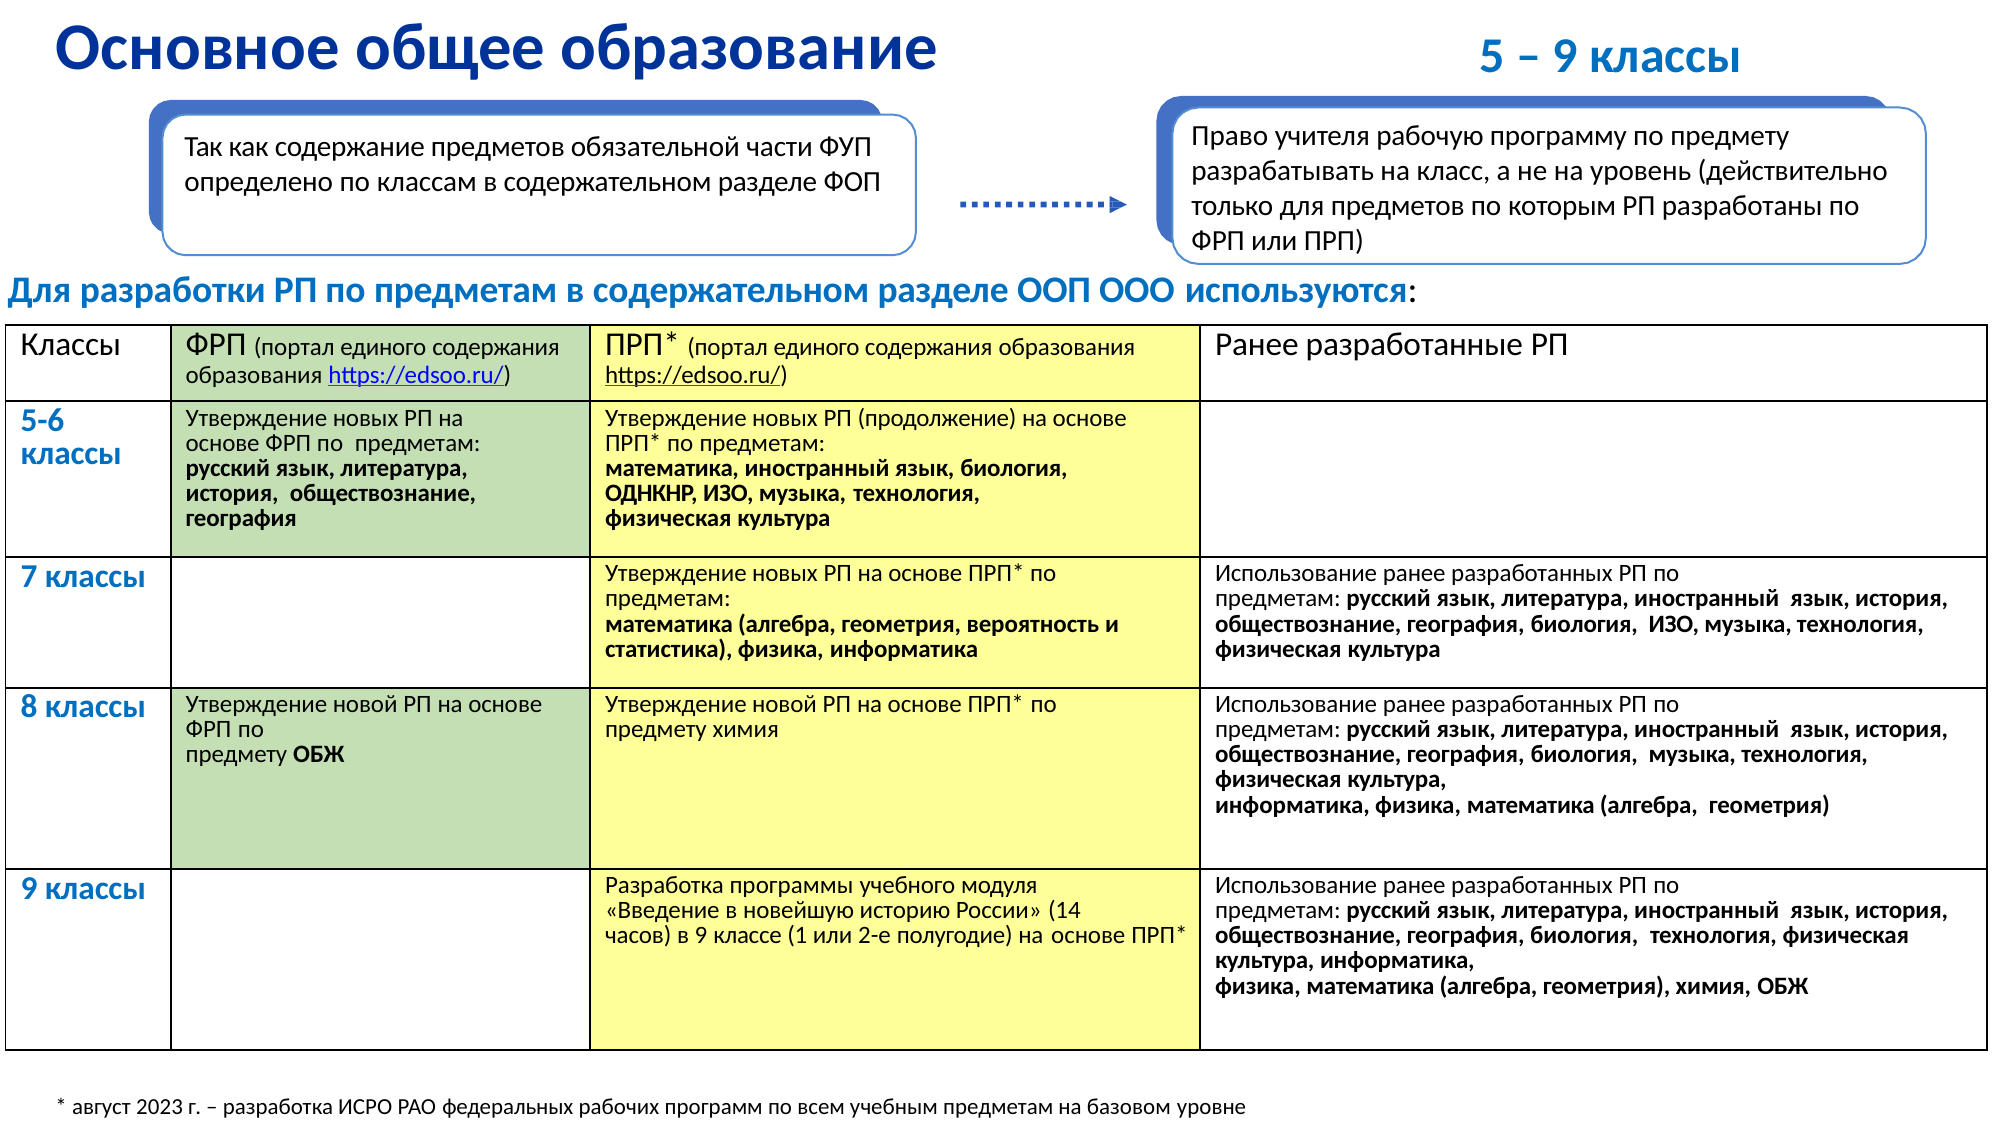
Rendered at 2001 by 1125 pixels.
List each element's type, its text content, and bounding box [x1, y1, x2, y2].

table_cell Использование ранее разработанных РП по предметам: русский язык, литература, иностранный язык, история, обществознание, география, биология, технология, физическая культура, информатика, физика, математика (алгебра, геометрия), химия, ОБЖ [1201, 870, 1986, 1049]
text_box [1029, 201, 1036, 208]
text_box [1156, 95, 1928, 266]
text_box [994, 201, 1001, 208]
table_cell 7 классы [6, 558, 170, 687]
table_cell [172, 558, 589, 687]
text_box [971, 201, 978, 208]
text_box * август 2023 г. – разработка ИСРО РАО федеральных рабочих программ по всем учебным предметам на базовом уровне [53, 1089, 1250, 1120]
table_cell Утверждение новой РП на основе ФРП по предмету ОБЖ [172, 689, 589, 868]
text_box Для разработки РП по предметам в содержательном разделе ООП ООО используются: [5, 262, 1963, 310]
table_cell Использование ранее разработанных РП по предметам: русский язык, литература, иностранный язык, история, обществознание, география, биология, музыка, технология, физическая культура, информатика, физика, математика (алгебра, геометрия) [1201, 689, 1986, 868]
text_box [1086, 201, 1093, 208]
text_box [1040, 201, 1047, 208]
table_cell 9 классы [6, 870, 170, 1049]
table_header Классы [6, 326, 170, 400]
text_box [148, 99, 918, 257]
table_header ФРП (портал единого содержания образования https://edsoo.ru/) [172, 326, 589, 400]
table_cell [1201, 402, 1986, 556]
table_cell 8 классы [6, 689, 170, 868]
text_box [960, 201, 967, 208]
table_cell Использование ранее разработанных РП по предметам: русский язык, литература, иностранный язык, история, обществознание, география, биология, ИЗО, музыка, технология, физическая культура [1201, 558, 1986, 687]
text_box [1075, 201, 1082, 208]
text_box [1006, 201, 1013, 208]
text_box [1052, 201, 1058, 208]
text_box [1017, 201, 1024, 208]
table_cell Утверждение новой РП на основе ПРП* по предмету химия [591, 689, 1199, 868]
text_box [1098, 201, 1104, 208]
text_box [983, 201, 989, 208]
table_cell Утверждение новых РП на основе ПРП* по предметам: математика (алгебра, геометрия, вероятность и статистика), физика, информатика [591, 558, 1199, 687]
text_box [1063, 201, 1070, 208]
text_box 5 – 9 классы [1478, 19, 1910, 82]
table_cell Разработка программы учебного модуля «Введение в новейшую историю России» (14 часов) в 9 классе (1 или 2-е полугодие) на основе ПРП* [591, 870, 1199, 1049]
table_cell Утверждение новых РП на основе ФРП по предметам: русский язык, литература, история, обществознание, география [172, 402, 589, 556]
text_box [1109, 196, 1127, 214]
table_cell Утверждение новых РП (продолжение) на основе ПРП* по предметам: математика, иностранный язык, биология, ОДНКНР, ИЗО, музыка, технология, физическая культура [591, 402, 1199, 556]
table_cell 5-6 классы [6, 402, 170, 556]
table_cell [172, 870, 589, 1049]
title Основное общее образование [53, 1, 1363, 192]
table_header Ранее разработанные РП [1201, 326, 1986, 400]
table_header ПРП* (портал единого содержания образования https://edsoo.ru/) [591, 326, 1199, 400]
